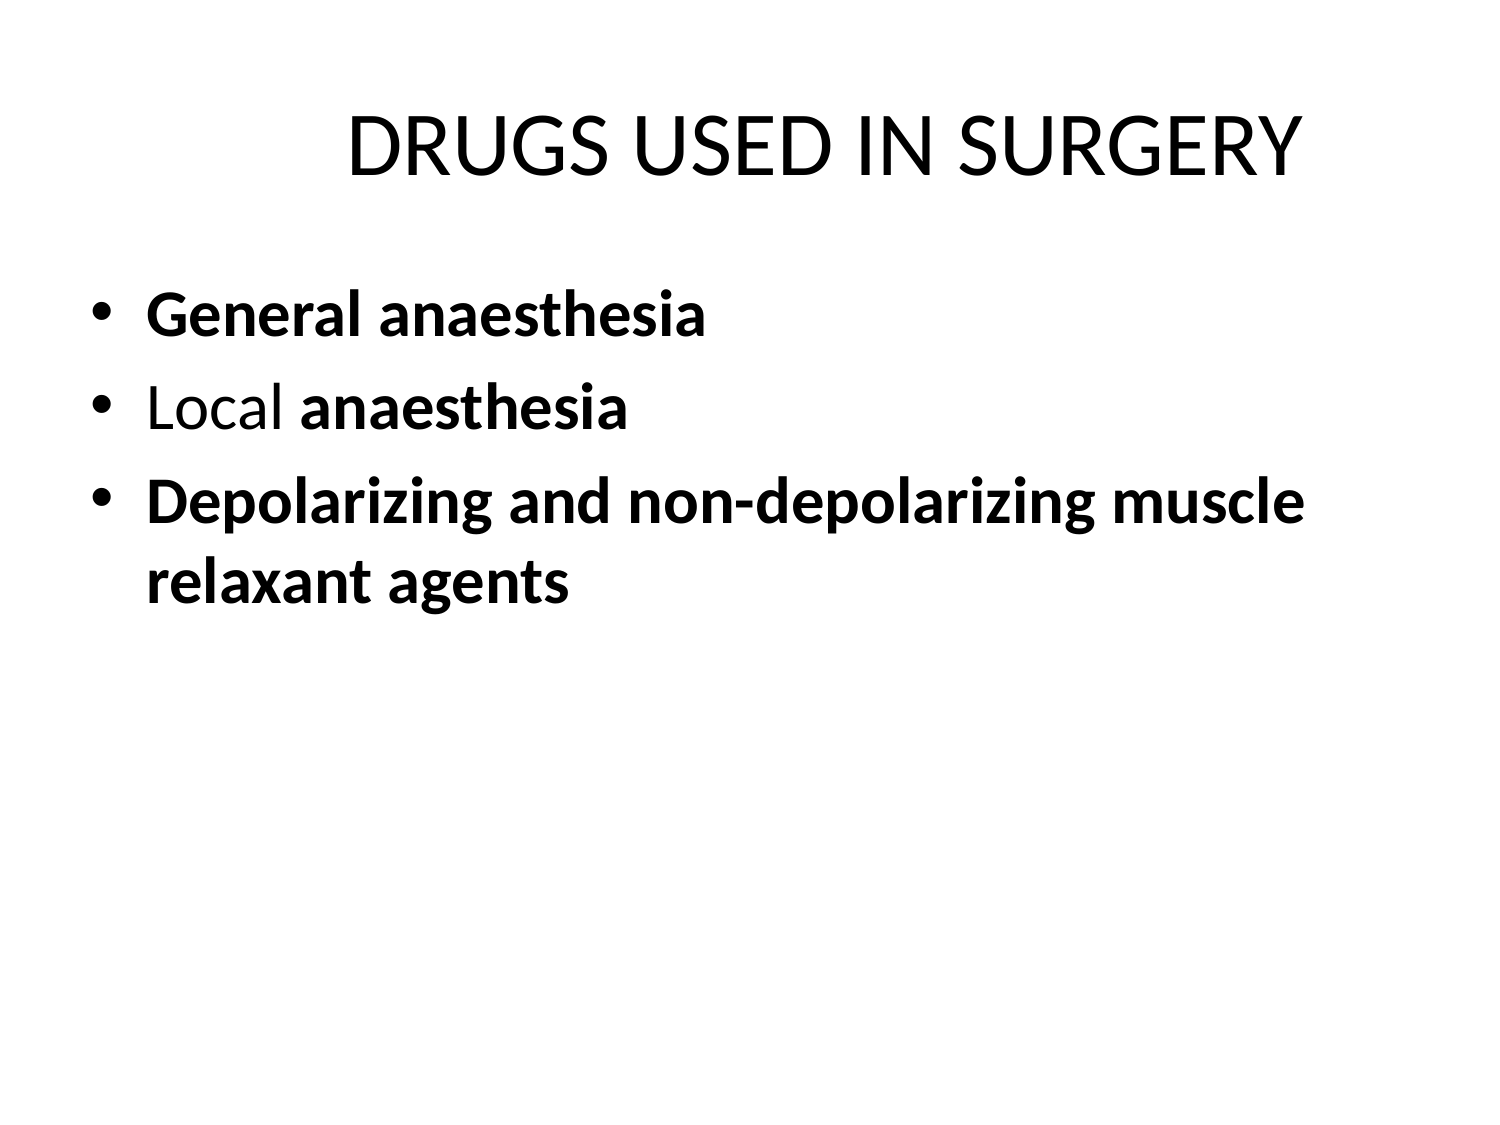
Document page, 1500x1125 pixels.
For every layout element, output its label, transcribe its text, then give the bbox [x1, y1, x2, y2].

title DRUGS USED IN SURGERY [75, 45, 1425, 233]
list General anaesthesia Local anaesthesia Depolarizing and non-depolarizing muscle relaxant agents [75, 262, 1425, 1005]
